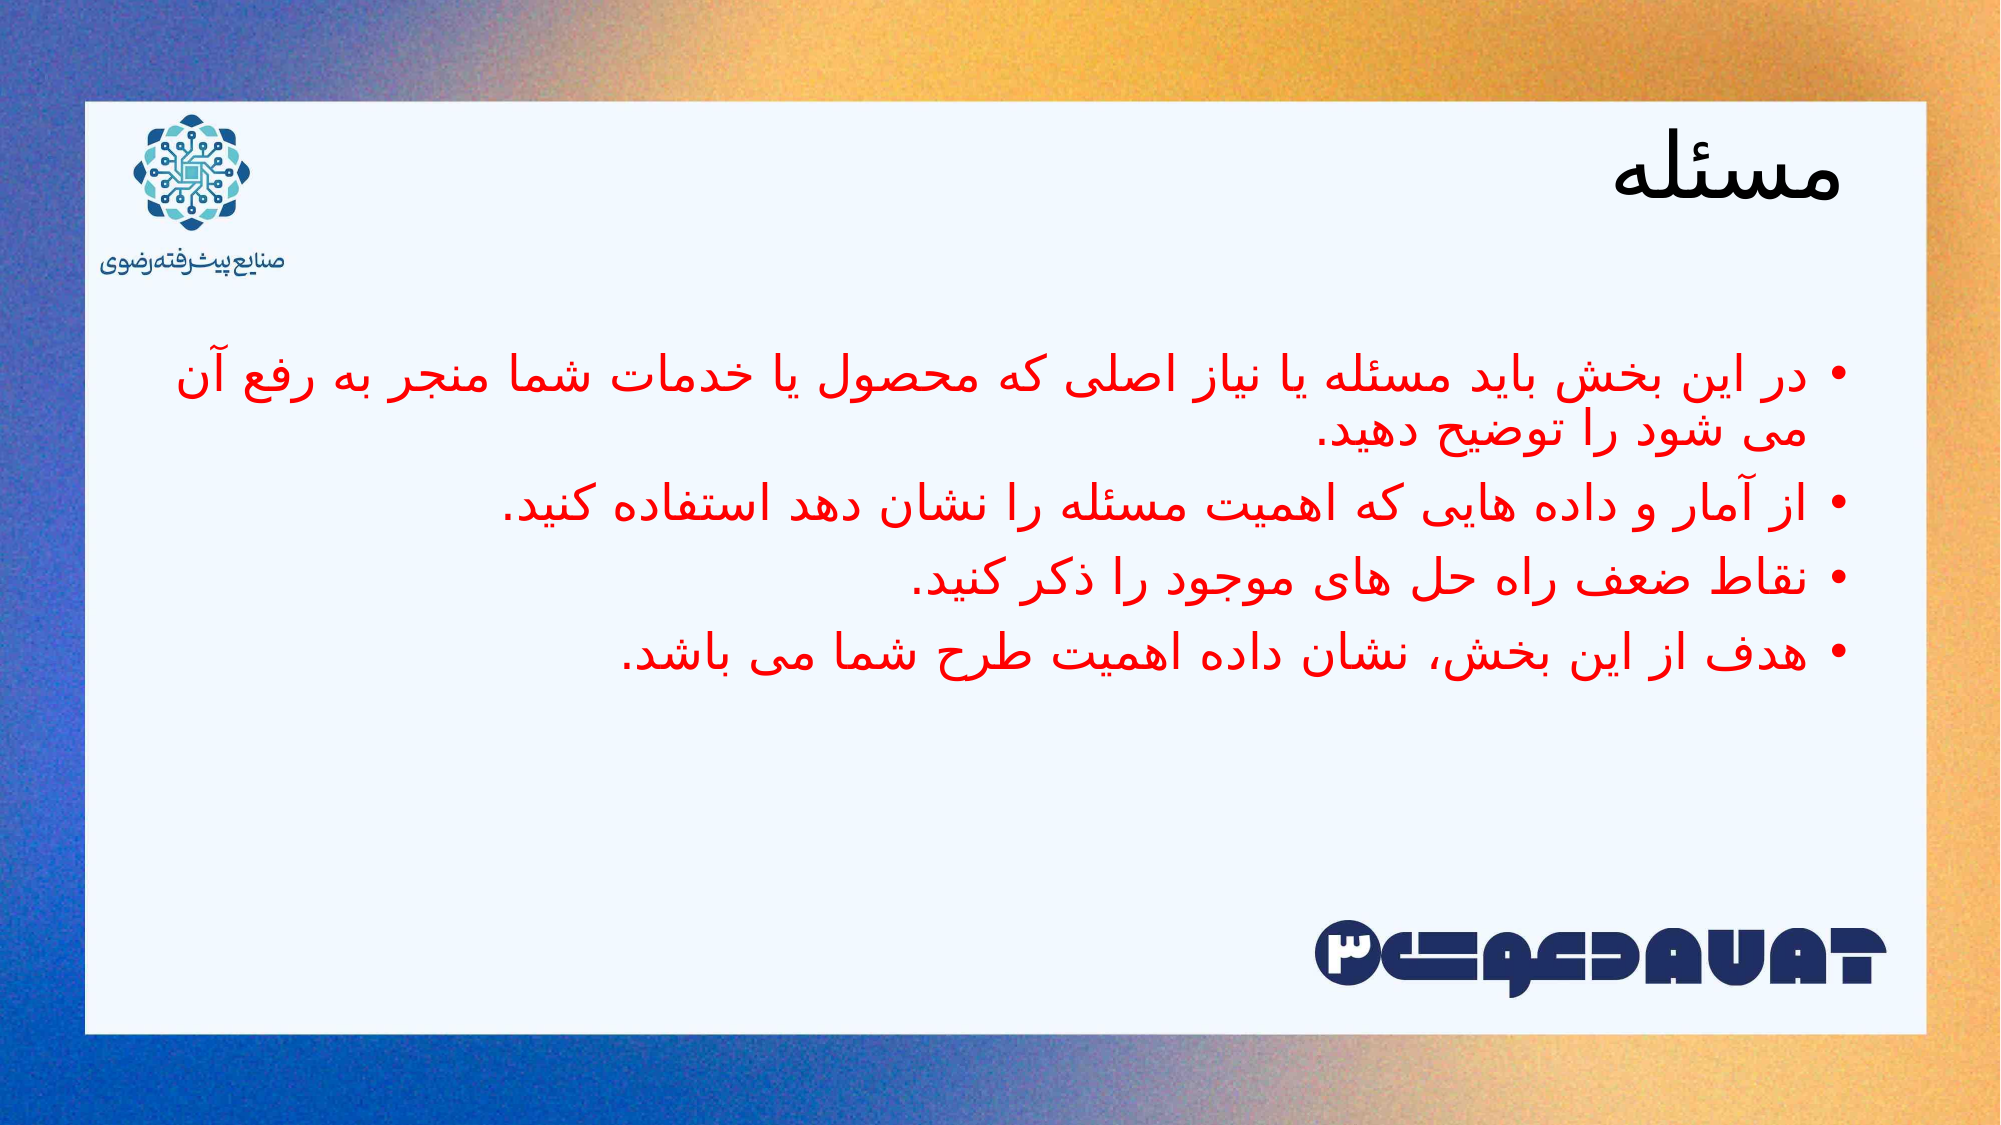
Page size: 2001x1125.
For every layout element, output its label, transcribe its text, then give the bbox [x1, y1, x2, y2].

title مسئله [137, 59, 1863, 269]
list در این بخش باید مسئله یا نیاز اصلی که محصول یا خدمات شما منجر به رفع آن می شود را توضیح دهید. از آمار و داده هایی که اهمیت مسئله را نشان دهد استفاده کنید. نقاط ضعف راه حل های موجود را ذکر کنید. هدف از این بخش، نشان داده اهمیت طرح شما می باشد. [137, 269, 1863, 763]
picture [0, 0, 2001, 1125]
